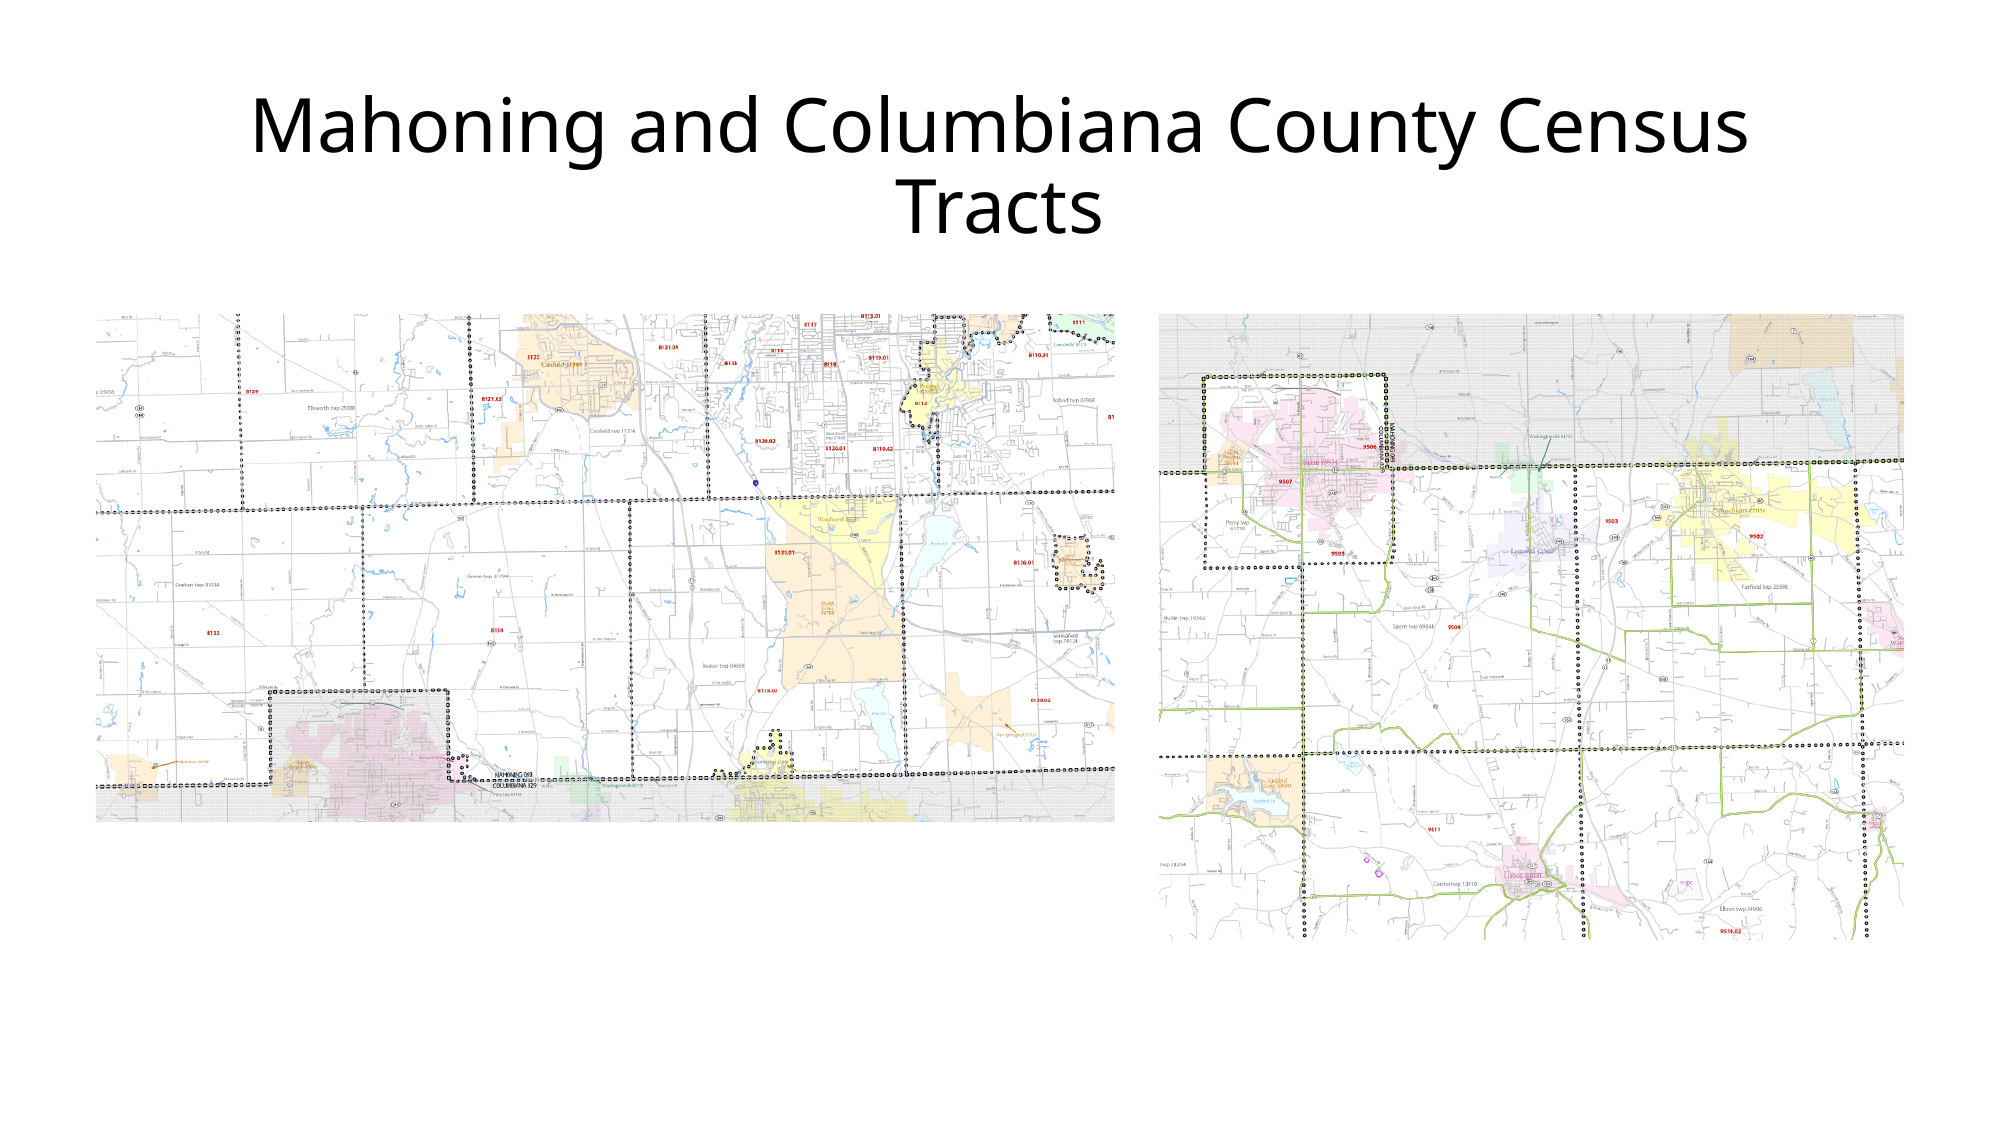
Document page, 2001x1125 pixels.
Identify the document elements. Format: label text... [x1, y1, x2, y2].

picture [1158, 314, 1905, 940]
title Mahoning and Columbiana County Census Tracts [137, 59, 1863, 278]
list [95, 314, 1115, 822]
